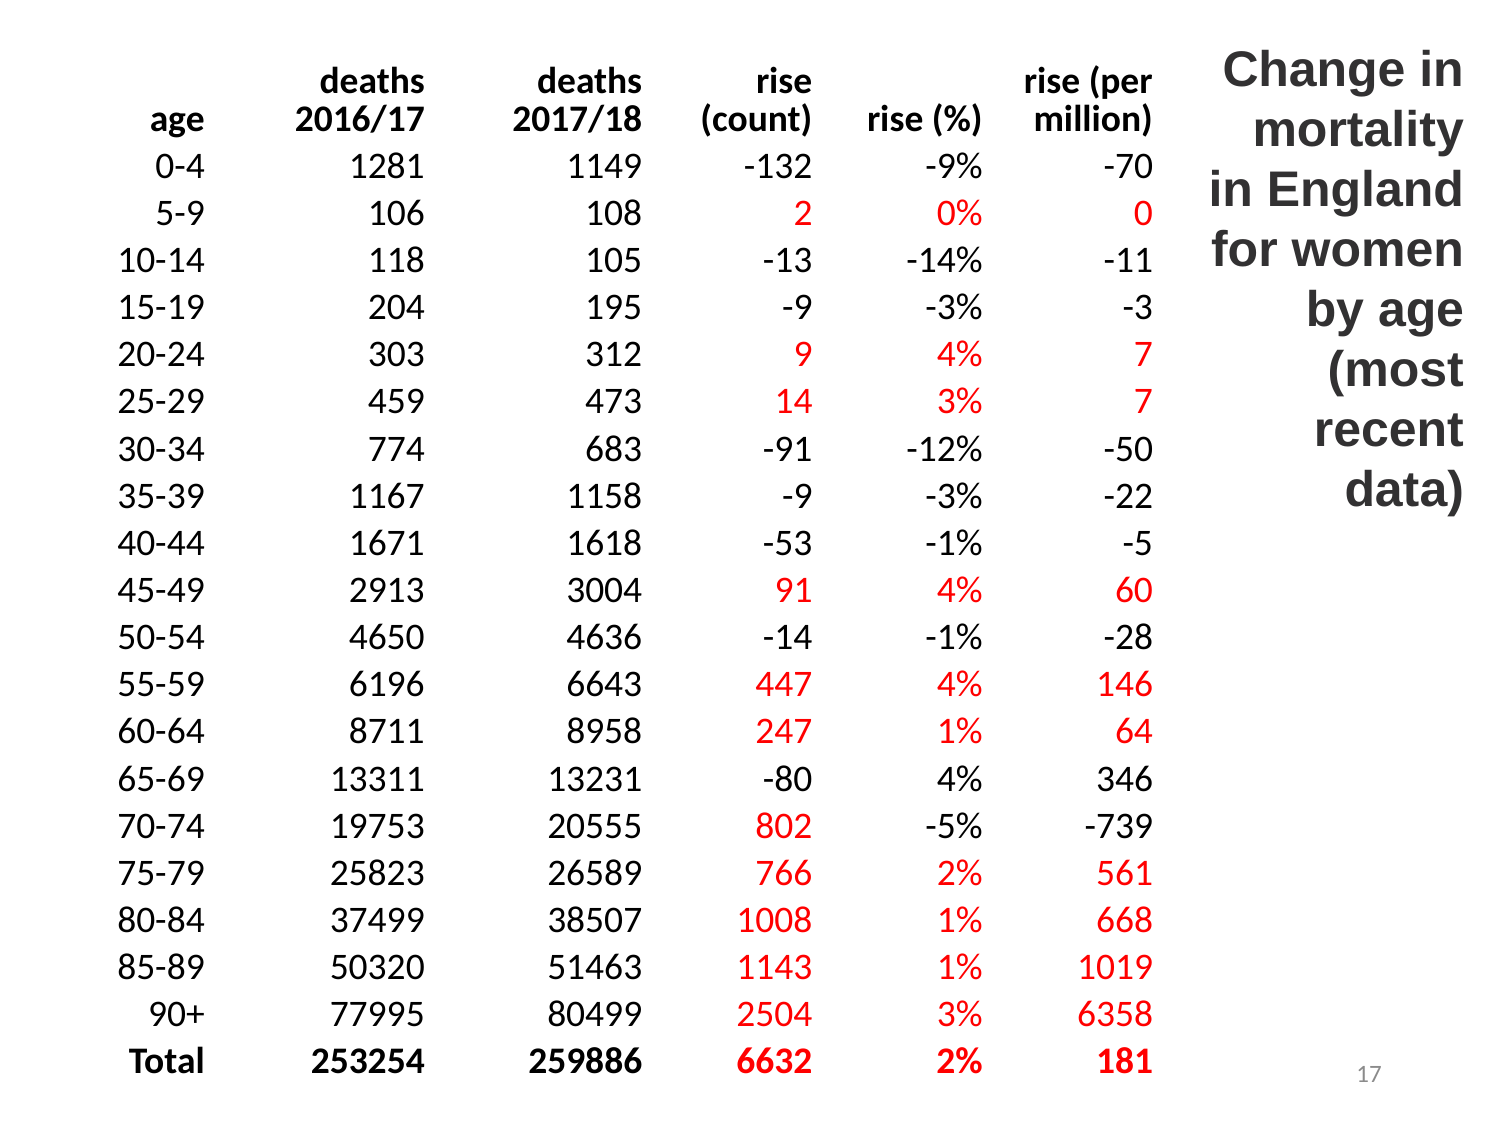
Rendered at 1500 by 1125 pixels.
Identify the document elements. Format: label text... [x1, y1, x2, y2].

table_cell 2% [823, 848, 994, 895]
table_cell -50 [994, 424, 1164, 471]
table_cell -3 [994, 282, 1164, 329]
table_cell -13 [653, 235, 823, 282]
table_cell -80 [653, 753, 823, 801]
table_cell -12% [823, 424, 994, 471]
table_cell 0% [823, 188, 994, 235]
table_cell 25823 [216, 848, 436, 895]
table_cell 4% [823, 565, 994, 612]
table_header rise (%) [823, 54, 994, 141]
table_cell 105 [436, 235, 653, 282]
table_cell 60 [994, 565, 1164, 612]
table_cell 1% [823, 942, 994, 989]
table_cell 447 [653, 659, 823, 706]
slide_number 17 [1059, 1042, 1397, 1103]
table_cell 668 [994, 895, 1164, 942]
table_cell Total [27, 1036, 216, 1083]
table_cell 1618 [436, 518, 653, 565]
table_cell 64 [994, 706, 1164, 753]
table_cell 60-64 [27, 706, 216, 753]
table_cell 40-44 [27, 518, 216, 565]
table_cell 7 [994, 329, 1164, 376]
table_header deaths 2016/17 [216, 54, 436, 141]
table_cell 561 [994, 848, 1164, 895]
table_cell 30-34 [27, 424, 216, 471]
table_header age [27, 54, 216, 141]
text_box Change in mortality in England for women by age (most recent data) [1190, 28, 1479, 569]
table_cell 20-24 [27, 329, 216, 376]
table_cell -3% [823, 471, 994, 518]
table_cell 70-74 [27, 801, 216, 848]
table_cell -9 [653, 471, 823, 518]
table_cell -3% [823, 282, 994, 329]
table_cell 1167 [216, 471, 436, 518]
table_cell 1671 [216, 518, 436, 565]
table_cell 3% [823, 376, 994, 424]
table_cell -14% [823, 235, 994, 282]
table_cell 106 [216, 188, 436, 235]
table_cell 459 [216, 376, 436, 424]
table_cell 8711 [216, 706, 436, 753]
table_cell -53 [653, 518, 823, 565]
table_cell 80-84 [27, 895, 216, 942]
table_cell 45-49 [27, 565, 216, 612]
table_cell -1% [823, 612, 994, 659]
table_cell 108 [436, 188, 653, 235]
table_cell 26589 [436, 848, 653, 895]
table_cell 2% [823, 1036, 994, 1083]
table_cell 204 [216, 282, 436, 329]
table_cell 0-4 [27, 141, 216, 188]
table_cell 15-19 [27, 282, 216, 329]
table_cell 13311 [216, 753, 436, 801]
table_cell 2913 [216, 565, 436, 612]
table_cell 1281 [216, 141, 436, 188]
table_cell 55-59 [27, 659, 216, 706]
table_cell 25-29 [27, 376, 216, 424]
table_cell -9% [823, 141, 994, 188]
table_cell 118 [216, 235, 436, 282]
table_cell 6358 [994, 989, 1164, 1036]
table_cell 90+ [27, 989, 216, 1036]
table_cell 2 [653, 188, 823, 235]
table_cell -1% [823, 518, 994, 565]
table_cell 473 [436, 376, 653, 424]
table_cell 181 [994, 1036, 1164, 1083]
table_cell 253254 [216, 1036, 436, 1083]
table_cell -132 [653, 141, 823, 188]
table_cell 1149 [436, 141, 653, 188]
table_cell 7 [994, 376, 1164, 424]
table_cell 13231 [436, 753, 653, 801]
table_cell 802 [653, 801, 823, 848]
table_cell 6196 [216, 659, 436, 706]
table_cell 346 [994, 753, 1164, 801]
table_cell 4% [823, 329, 994, 376]
table_cell 303 [216, 329, 436, 376]
table_cell 1% [823, 895, 994, 942]
table_cell 312 [436, 329, 653, 376]
table_cell 75-79 [27, 848, 216, 895]
table_cell 80499 [436, 989, 653, 1036]
table_cell 35-39 [27, 471, 216, 518]
table_cell 9 [653, 329, 823, 376]
table_cell 5-9 [27, 188, 216, 235]
table_cell 10-14 [27, 235, 216, 282]
table_cell 77995 [216, 989, 436, 1036]
table_cell 4650 [216, 612, 436, 659]
table_cell 65-69 [27, 753, 216, 801]
table_cell 2504 [653, 989, 823, 1036]
table_cell -70 [994, 141, 1164, 188]
table_cell 91 [653, 565, 823, 612]
table_cell -9 [653, 282, 823, 329]
table_cell 259886 [436, 1036, 653, 1083]
table_cell 3004 [436, 565, 653, 612]
table_cell 8958 [436, 706, 653, 753]
table_header deaths 2017/18 [436, 54, 653, 141]
table_cell -739 [994, 801, 1164, 848]
table_cell 50-54 [27, 612, 216, 659]
table_cell 19753 [216, 801, 436, 848]
table_cell -22 [994, 471, 1164, 518]
table_cell 683 [436, 424, 653, 471]
table_cell 0 [994, 188, 1164, 235]
table_cell 146 [994, 659, 1164, 706]
table_cell 1% [823, 706, 994, 753]
table_header rise (per million) [994, 54, 1164, 141]
table_cell 1019 [994, 942, 1164, 989]
table_cell 20555 [436, 801, 653, 848]
table_cell -5 [994, 518, 1164, 565]
table_cell 4% [823, 659, 994, 706]
table_cell -5% [823, 801, 994, 848]
table_cell 14 [653, 376, 823, 424]
table_cell 3% [823, 989, 994, 1036]
table_cell 766 [653, 848, 823, 895]
table_cell 1008 [653, 895, 823, 942]
table_cell 1143 [653, 942, 823, 989]
table_cell 6643 [436, 659, 653, 706]
table_cell 4% [823, 753, 994, 801]
table_cell 6632 [653, 1036, 823, 1083]
table_cell 247 [653, 706, 823, 753]
table_cell -91 [653, 424, 823, 471]
table_cell 774 [216, 424, 436, 471]
table_cell 50320 [216, 942, 436, 989]
table_cell 85-89 [27, 942, 216, 989]
table_cell 4636 [436, 612, 653, 659]
table_cell 37499 [216, 895, 436, 942]
table_cell -11 [994, 235, 1164, 282]
table_cell -28 [994, 612, 1164, 659]
table_cell 38507 [436, 895, 653, 942]
table_header rise (count) [653, 54, 823, 141]
table_cell 1158 [436, 471, 653, 518]
table_cell 51463 [436, 942, 653, 989]
table_cell -14 [653, 612, 823, 659]
table_cell 195 [436, 282, 653, 329]
